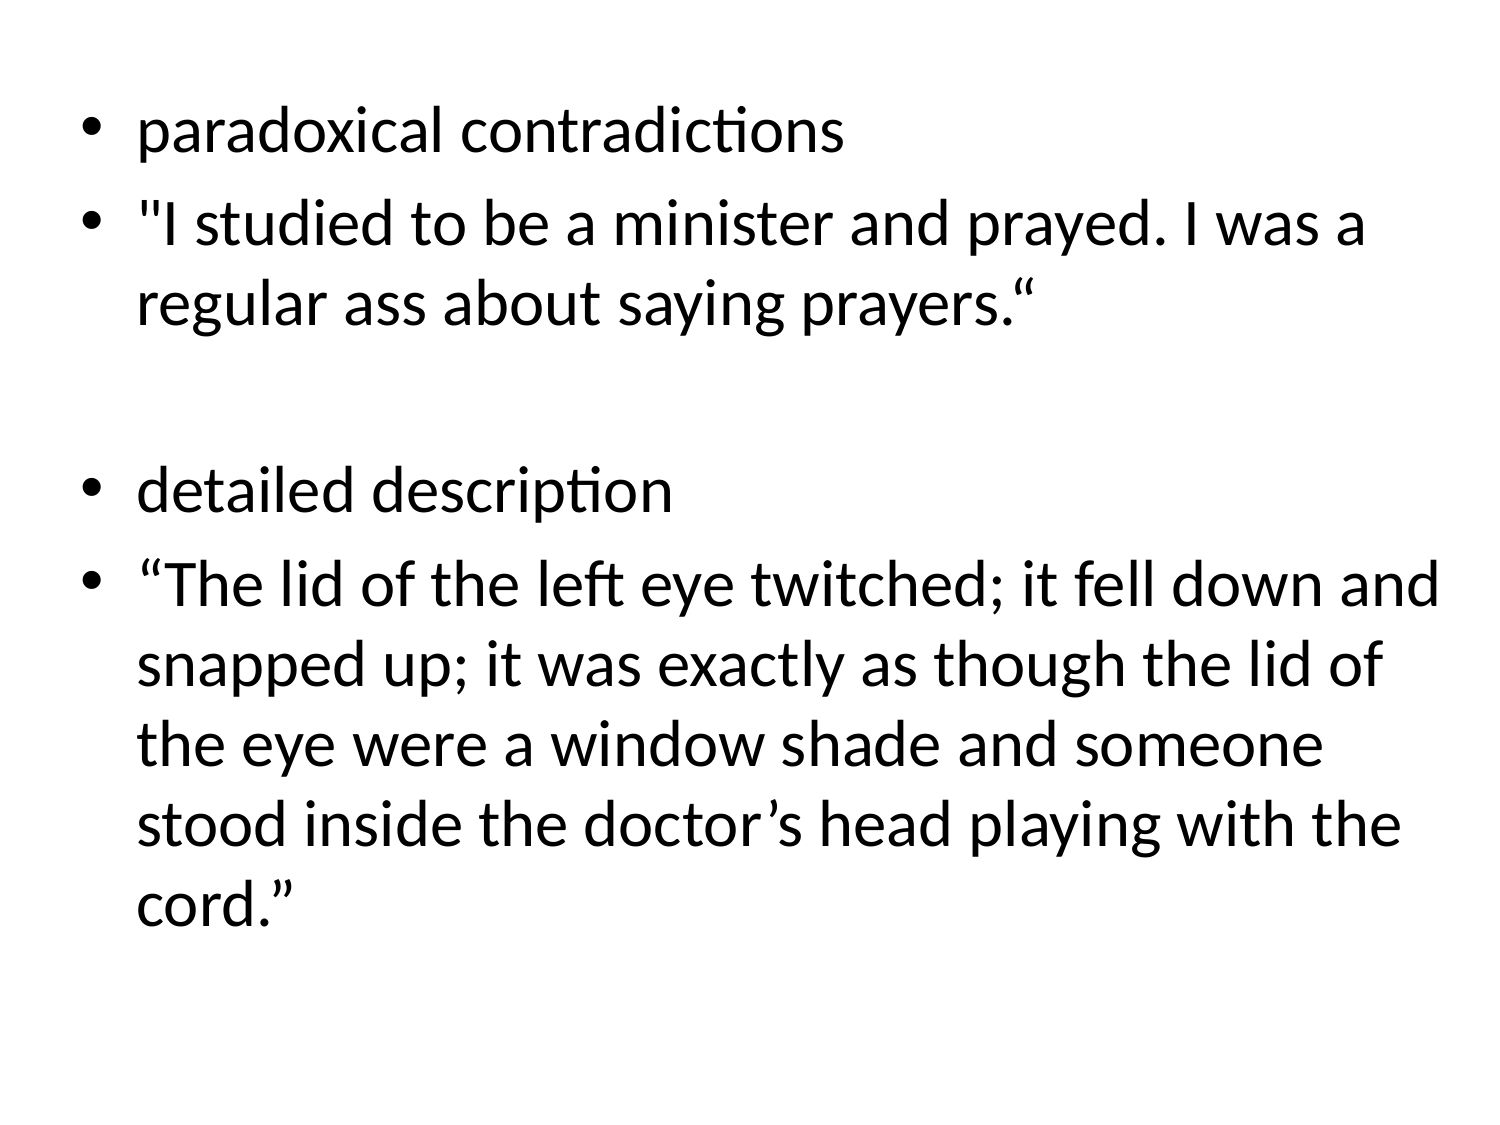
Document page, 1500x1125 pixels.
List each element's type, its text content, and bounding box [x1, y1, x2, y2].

list paradoxical contradictions "I studied to be a minister and prayed. I was a regular ass about saying prayers.“ detailed description “The lid of the left eye twitched; it fell down and snapped up; it was exactly as though the lid of the eye were a window shade and someone stood inside the doctor’s head playing with the cord.” [64, 78, 1471, 1047]
